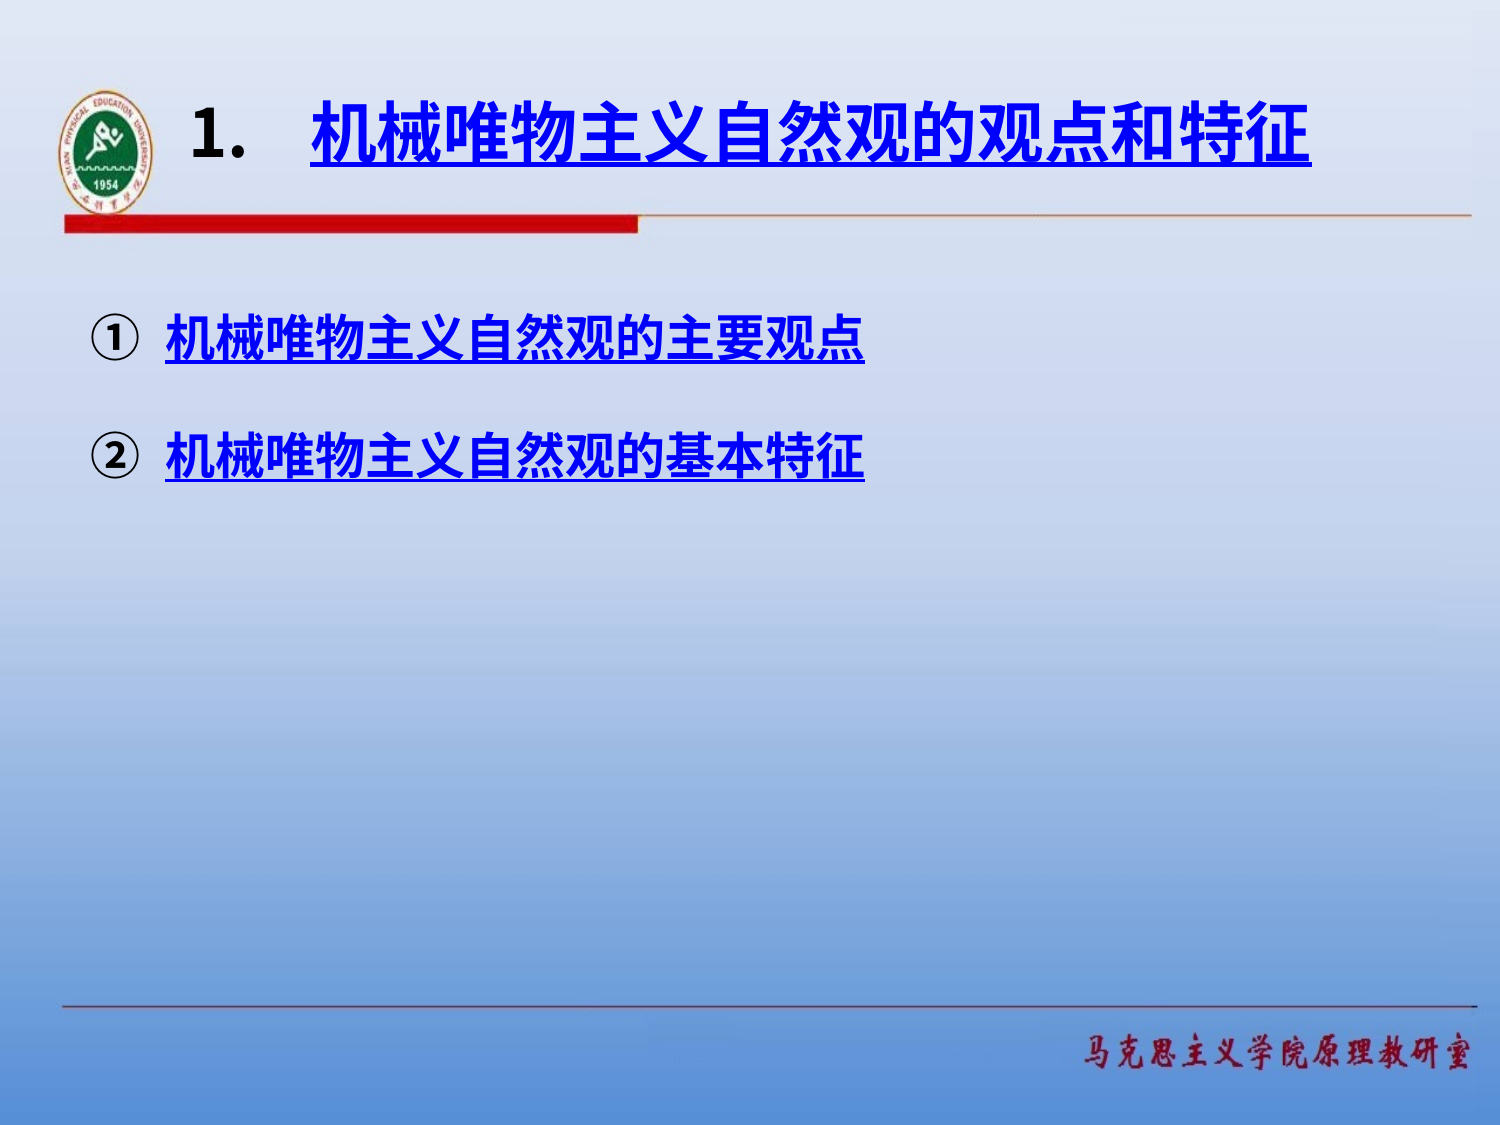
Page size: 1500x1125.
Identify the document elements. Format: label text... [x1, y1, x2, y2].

list 机械唯物主义自然观的主要观点 机械唯物主义自然观的基本特征 [75, 262, 1425, 1005]
picture [0, 0, 1500, 1125]
title 机械唯物主义自然观的观点和特征 [75, 45, 1425, 233]
